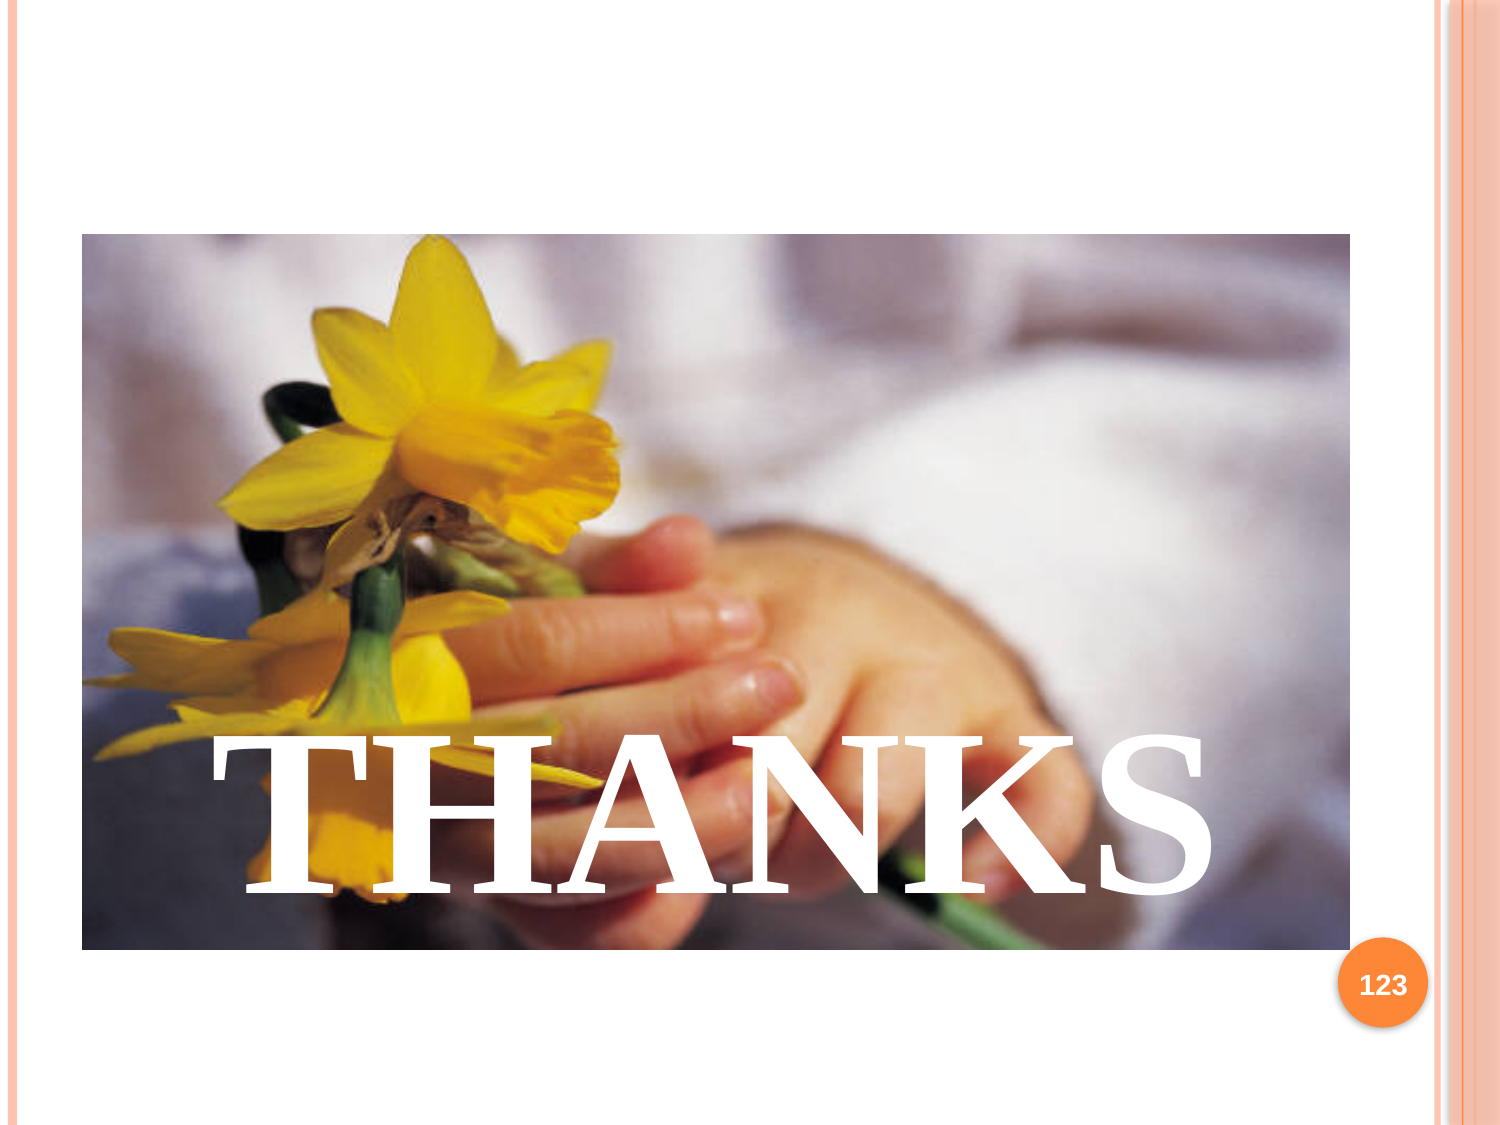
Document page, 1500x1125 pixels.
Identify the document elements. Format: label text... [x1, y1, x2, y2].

slide_number 123 [1333, 940, 1434, 1026]
title THANKS [82, 234, 1350, 950]
